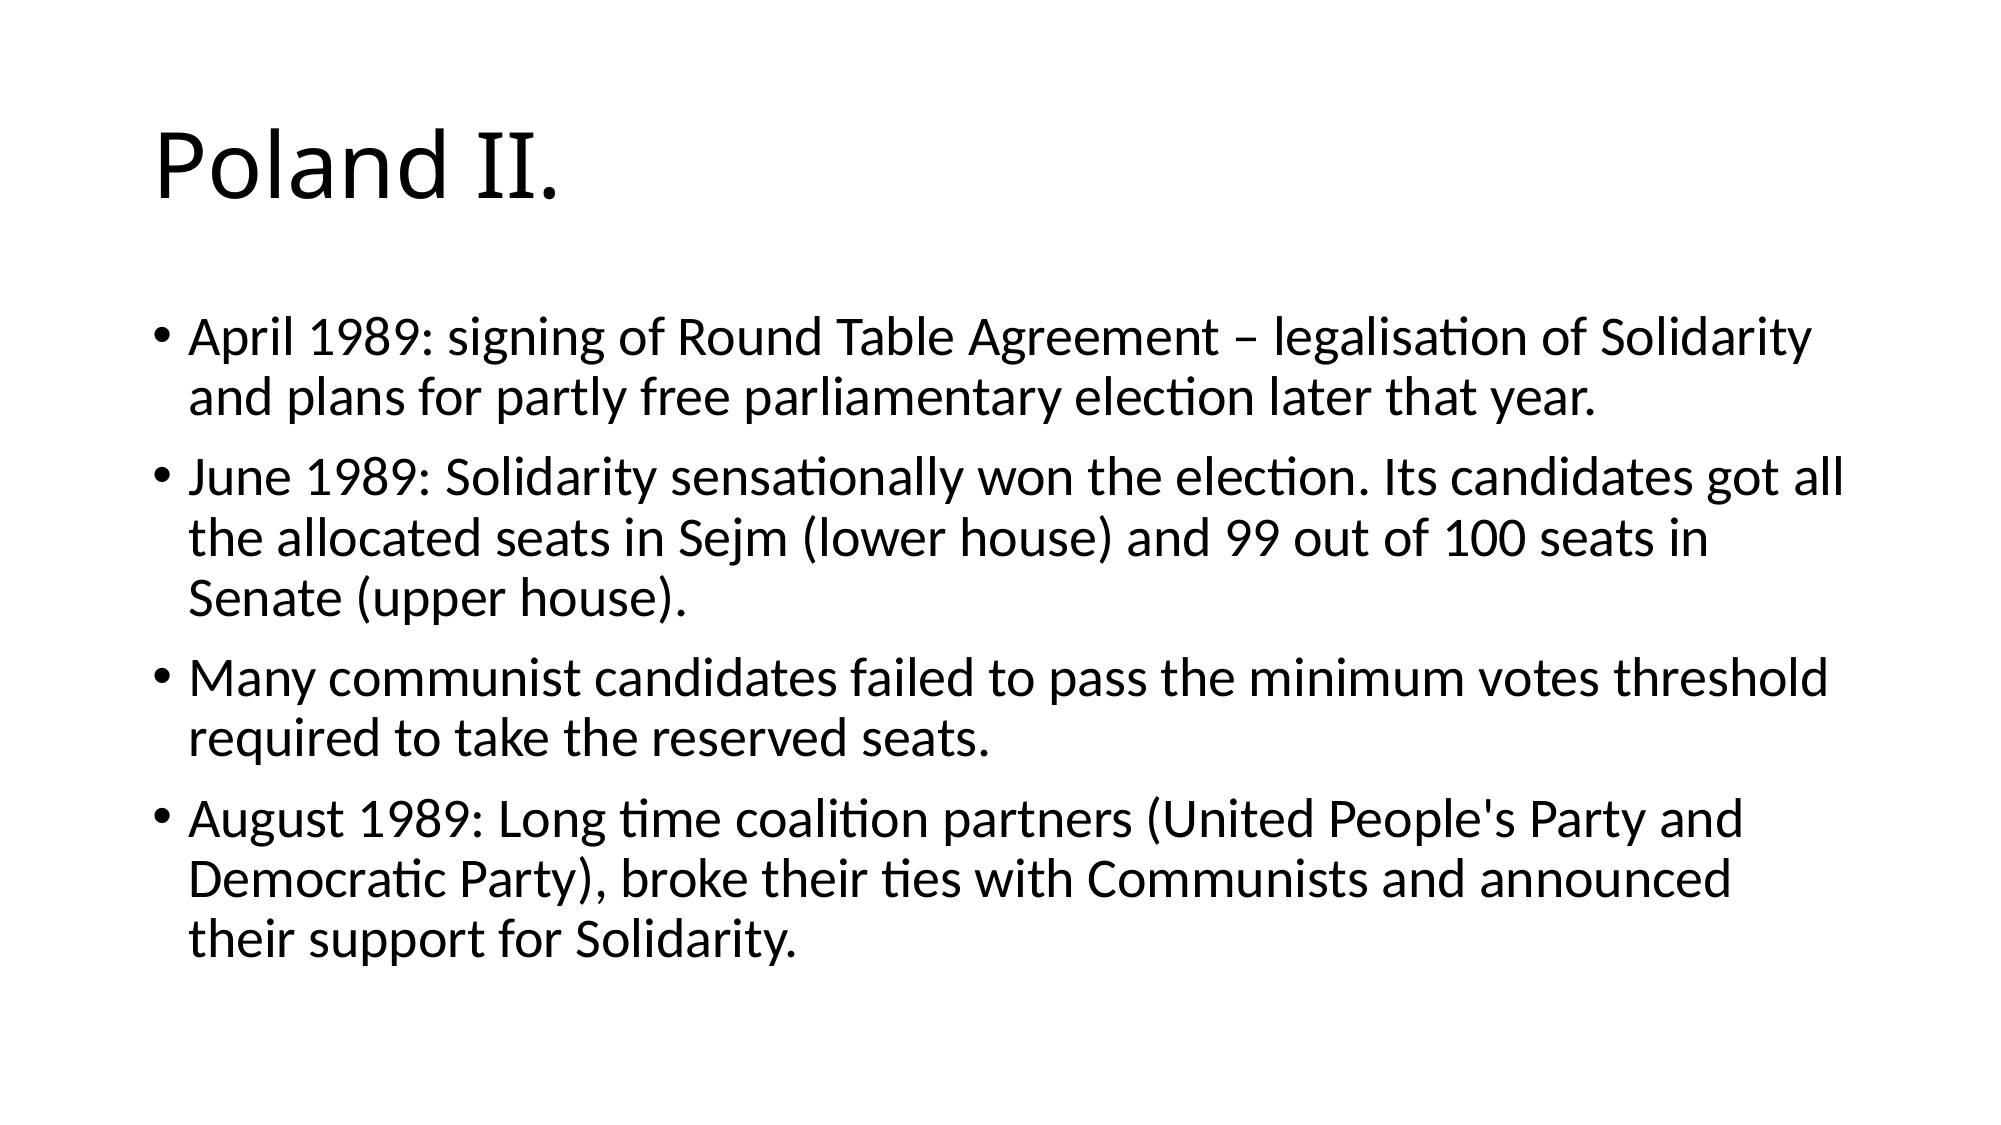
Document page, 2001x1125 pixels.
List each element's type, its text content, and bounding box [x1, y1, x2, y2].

list April 1989: signing of Round Table Agreement – legalisation of Solidarity and plans for partly free parliamentary election later that year. June 1989: Solidarity sensationally won the election. Its candidates got all the allocated seats in Sejm (lower house) and 99 out of 100 seats in Senate (upper house). Many communist candidates failed to pass the minimum votes threshold required to take the reserved seats. August 1989: Long time coalition partners (United People's Party and Democratic Party), broke their ties with Communists and announced their support for Solidarity. [137, 299, 1863, 1014]
title Poland II. [137, 59, 1863, 278]
